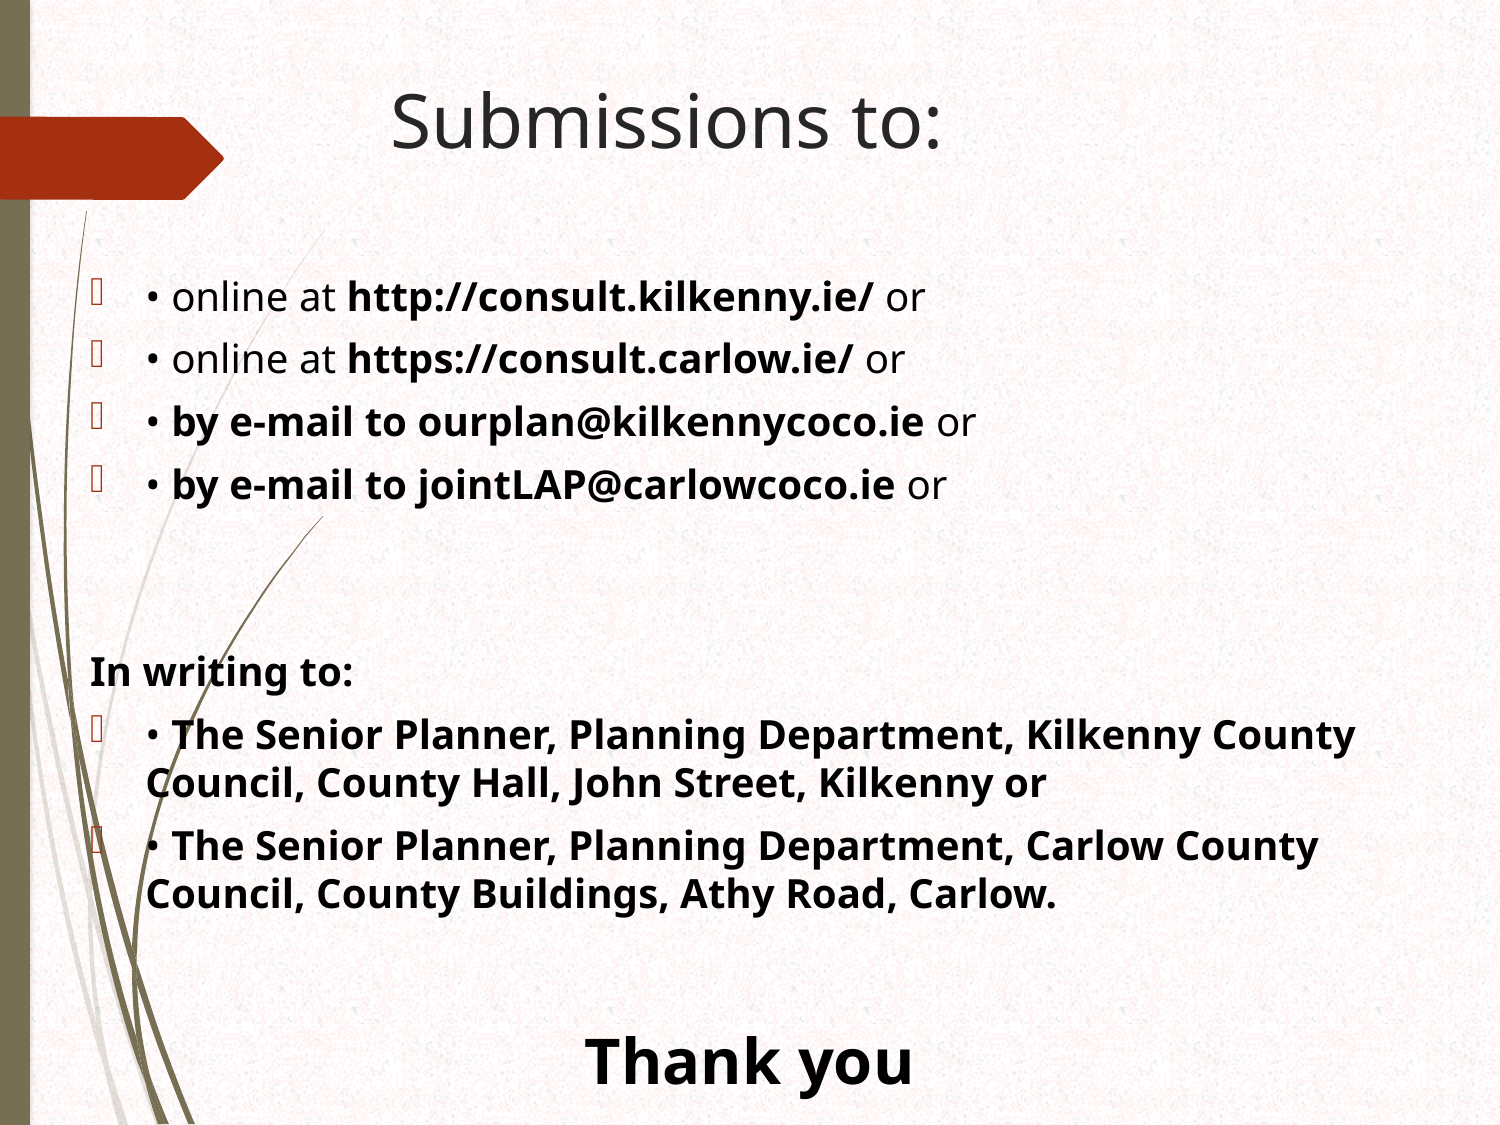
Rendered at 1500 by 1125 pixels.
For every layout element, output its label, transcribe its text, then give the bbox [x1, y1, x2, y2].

title Submissions to: [75, 66, 1425, 208]
list • online at http://consult.kilkenny.ie/ or • online at https://consult.carlow.ie/ or • by e-mail to ourplan@kilkennycoco.ie or • by e-mail to jointLAP@carlowcoco.ie or In writing to: • The Senior Planner, Planning Department, Kilkenny County Council, County Hall, John Street, Kilkenny or • The Senior Planner, Planning Department, Carlow County Council, County Buildings, Athy Road, Carlow. Thank you [75, 208, 1425, 1116]
